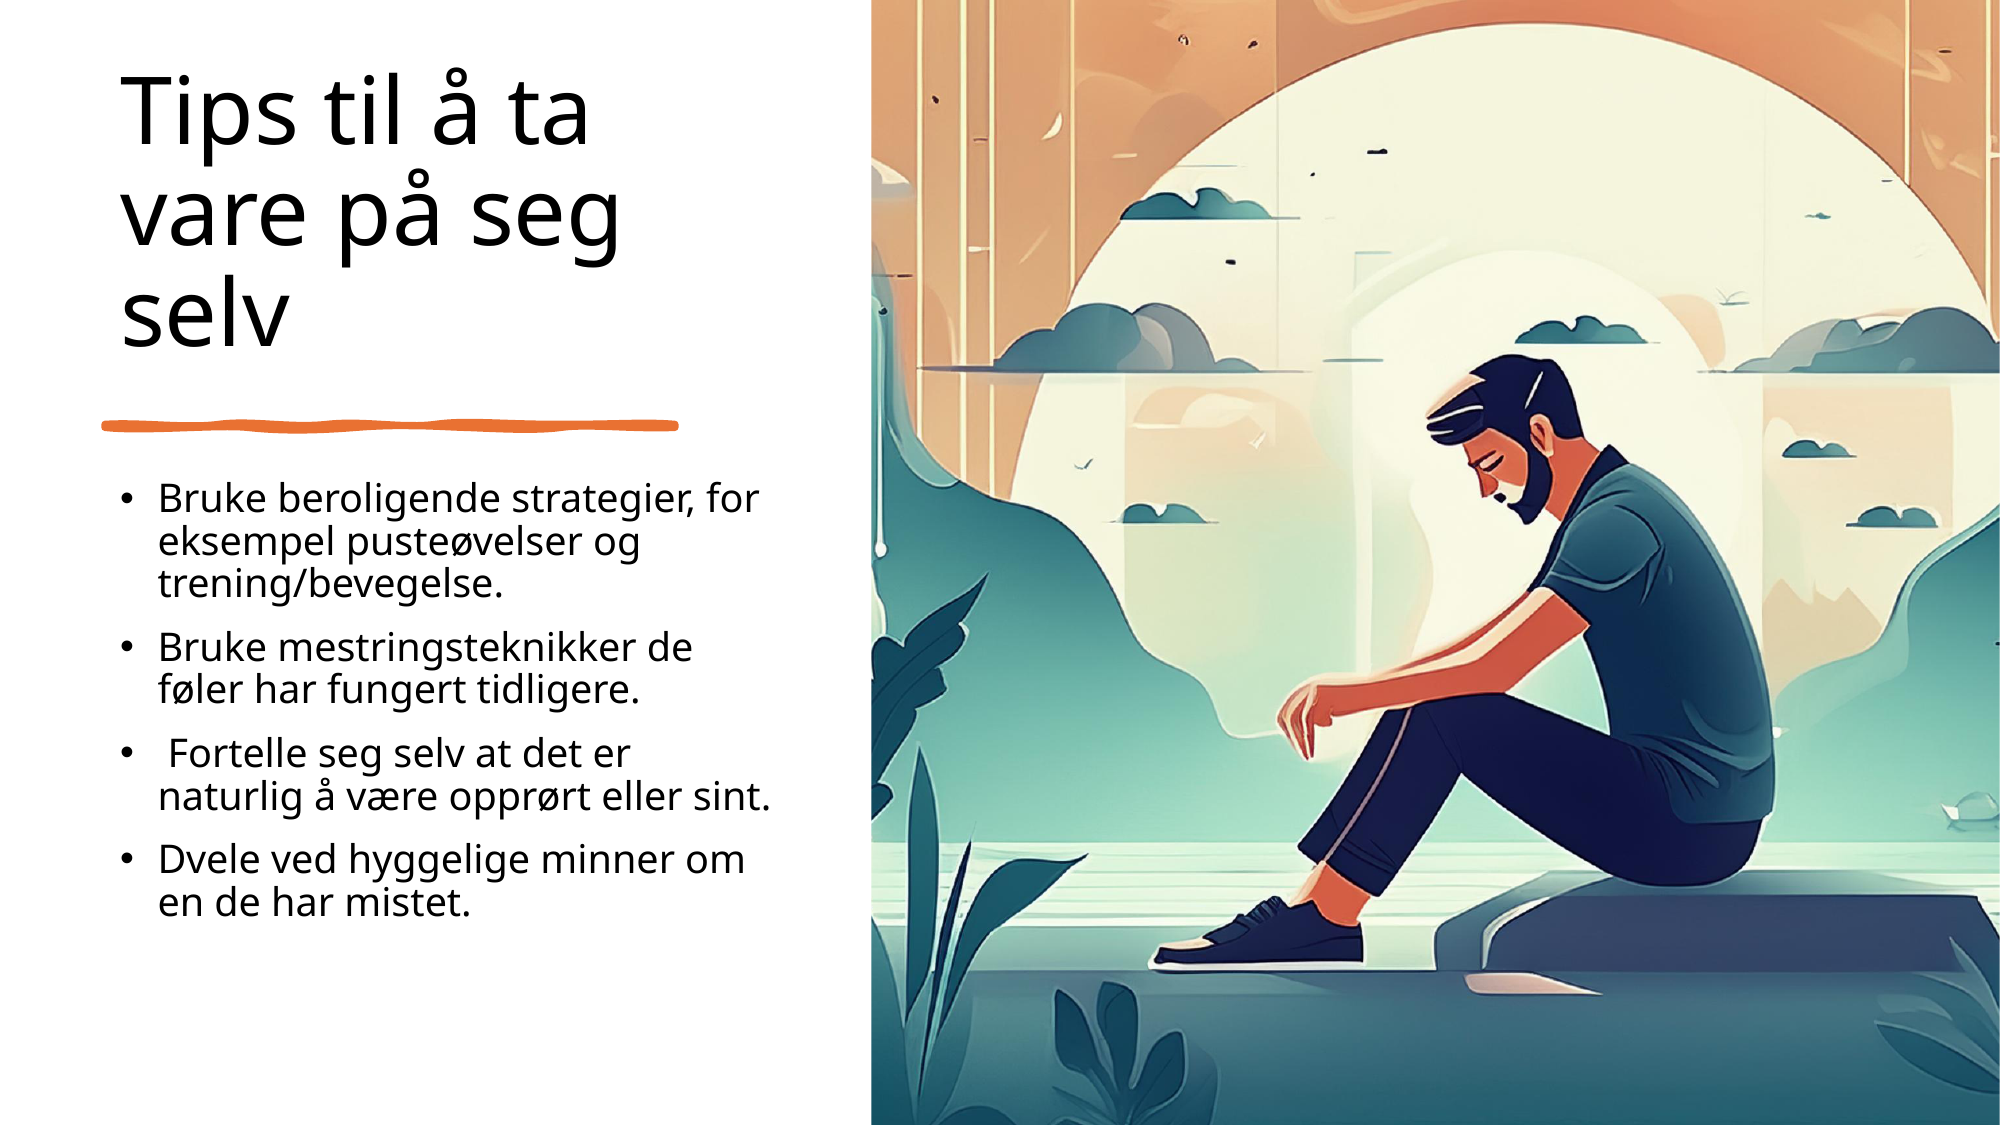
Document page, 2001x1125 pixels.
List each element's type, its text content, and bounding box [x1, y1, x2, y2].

title Tips til å ta vare på seg selv [105, 53, 822, 375]
text_box [103, 420, 677, 432]
text_box [0, 0, 870, 1125]
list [870, 0, 2000, 1125]
list Bruke beroligende strategier, for eksempel pusteøvelser og trening/bevegelse. Bruke mestringsteknikker de føler har fungert tidligere. Fortelle seg selv at det er naturlig å være opprørt eller sint. Dvele ved hyggelige minner om en de har mistet. [105, 471, 802, 1016]
